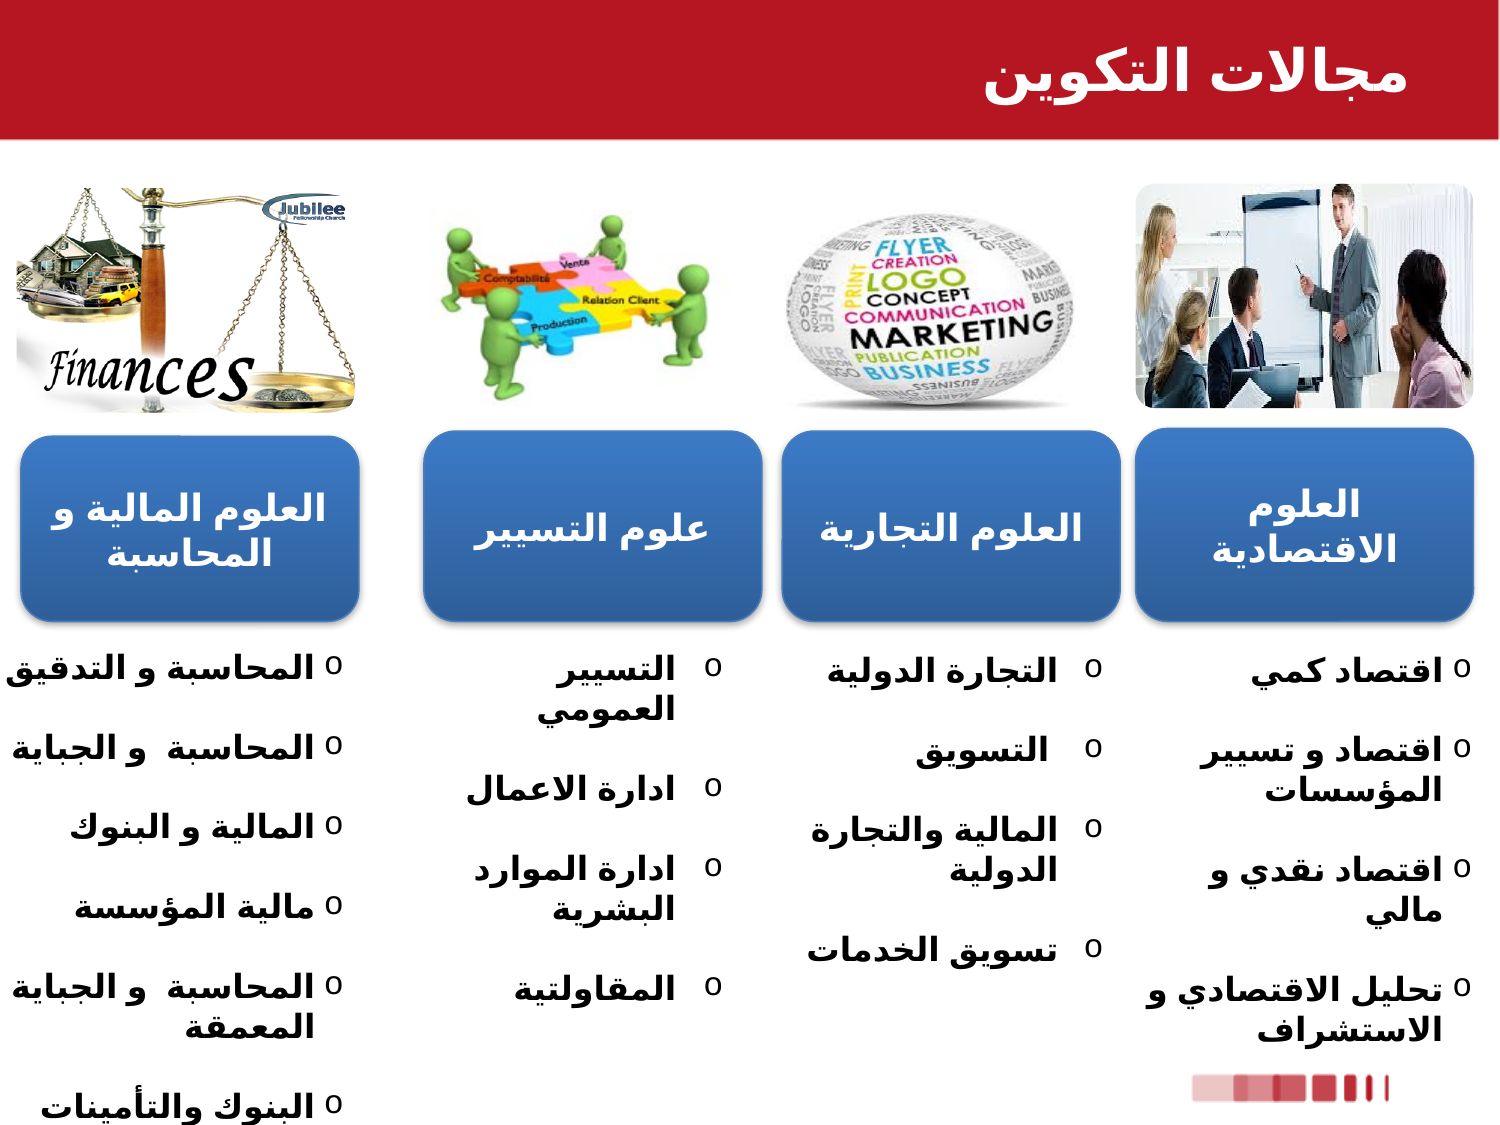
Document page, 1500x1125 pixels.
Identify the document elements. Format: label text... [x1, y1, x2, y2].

text_box التسيير العمومي ادارة الاعمال ادارة الموارد البشرية المقاولتية [399, 638, 740, 1016]
text_box علوم التسيير [423, 430, 763, 623]
picture [0, 0, 1500, 1103]
text_box العلوم الاقتصادية [1134, 427, 1475, 623]
text_box مجالات التكوين [0, 0, 1425, 138]
text_box المحاسبة و التدقيق المحاسبة و الجباية المالية و البنوك مالية المؤسسة المحاسبة و الجباية المعمقة البنوك والتأمينات [0, 637, 361, 1125]
text_box العلوم المالية و المحاسبة [20, 435, 360, 623]
text_box التجارة الدولية التسويق المالية والتجارة الدولية تسويق الخدمات [760, 639, 1120, 1017]
text_box اقتصاد كمي اقتصاد و تسيير المؤسسات اقتصاد نقدي و مالي تحليل الاقتصادي و الاستشراف [1115, 639, 1489, 1057]
text_box العلوم التجارية [781, 430, 1121, 623]
